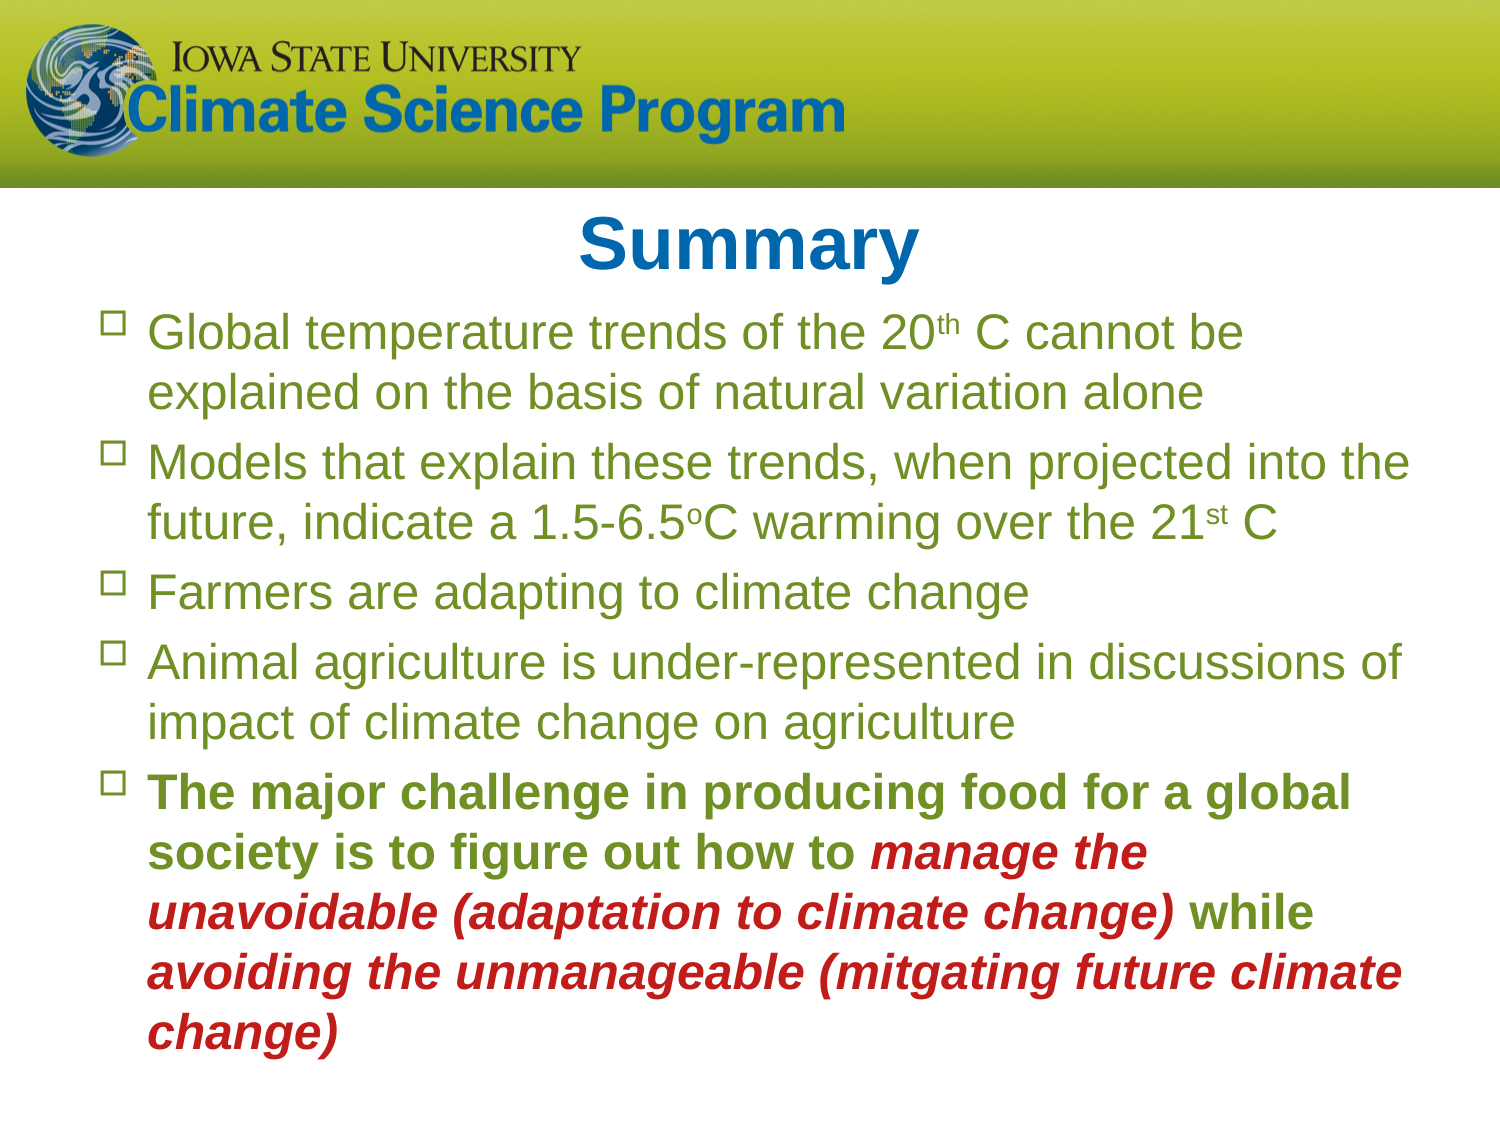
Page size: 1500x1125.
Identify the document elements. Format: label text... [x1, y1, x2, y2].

title Summary [0, 175, 1500, 292]
list Global temperature trends of the 20th C cannot be explained on the basis of natural variation alone Models that explain these trends, when projected into the future, indicate a 1.5-6.5oC warming over the 21st C Farmers are adapting to climate change Animal agriculture is under-represented in discussions of impact of climate change on agriculture The major challenge in producing food for a global society is to figure out how to manage the unavoidable (adaptation to climate change) while avoiding the unmanageable (mitgating future climate change) [75, 292, 1450, 1125]
picture [0, 0, 1500, 175]
